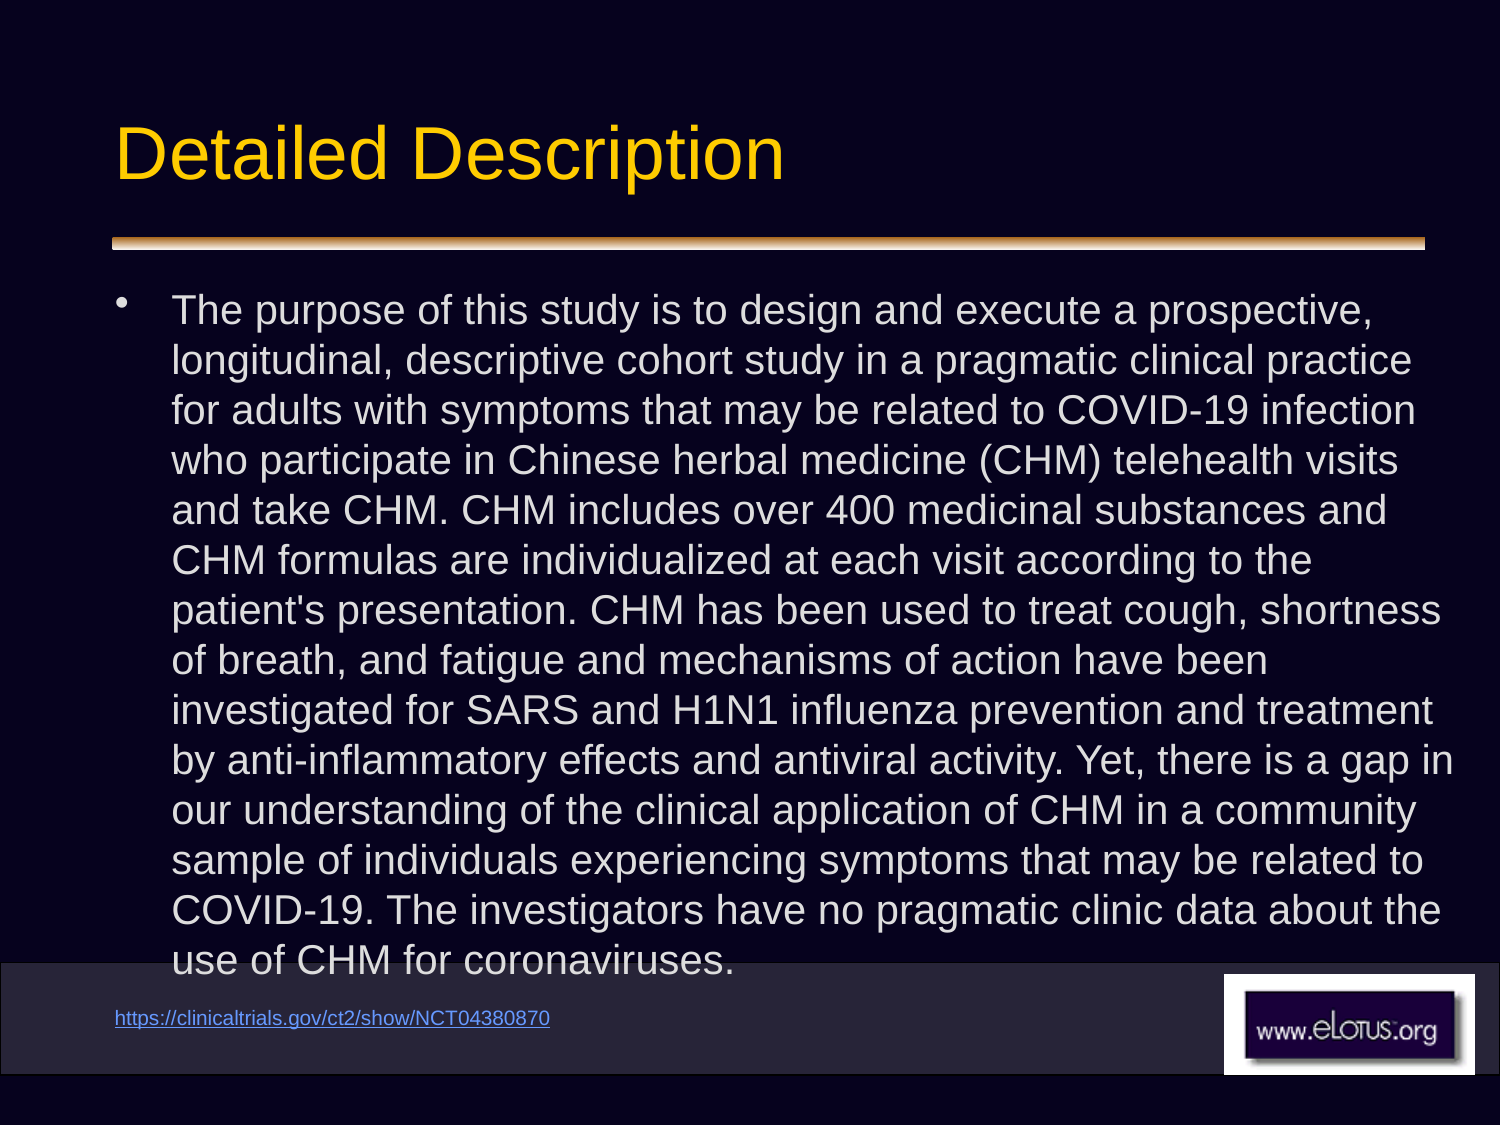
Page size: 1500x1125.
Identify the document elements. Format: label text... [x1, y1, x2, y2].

title Detailed Description [99, 87, 1451, 213]
text_box https://clinicaltrials.gov/ct2/show/NCT04380870 [99, 997, 850, 1037]
picture [1224, 988, 1475, 1075]
list The purpose of this study is to design and execute a prospective, longitudinal, descriptive cohort study in a pragmatic clinical practice for adults with symptoms that may be related to COVID-19 infection who participate in Chinese herbal medicine (CHM) telehealth visits and take CHM. CHM includes over 400 medicinal substances and CHM formulas are individualized at each visit according to the patient's presentation. CHM has been used to treat cough, shortness of breath, and fatigue and mechanisms of action have been investigated for SARS and H1N1 influenza prevention and treatment by anti-inflammatory effects and antiviral activity. Yet, there is a gap in our understanding of the clinical application of CHM in a community sample of individuals experiencing symptoms that may be related to COVID-19. The investigators have no pragmatic clinic data about the use of CHM for coronaviruses. [99, 274, 1476, 988]
